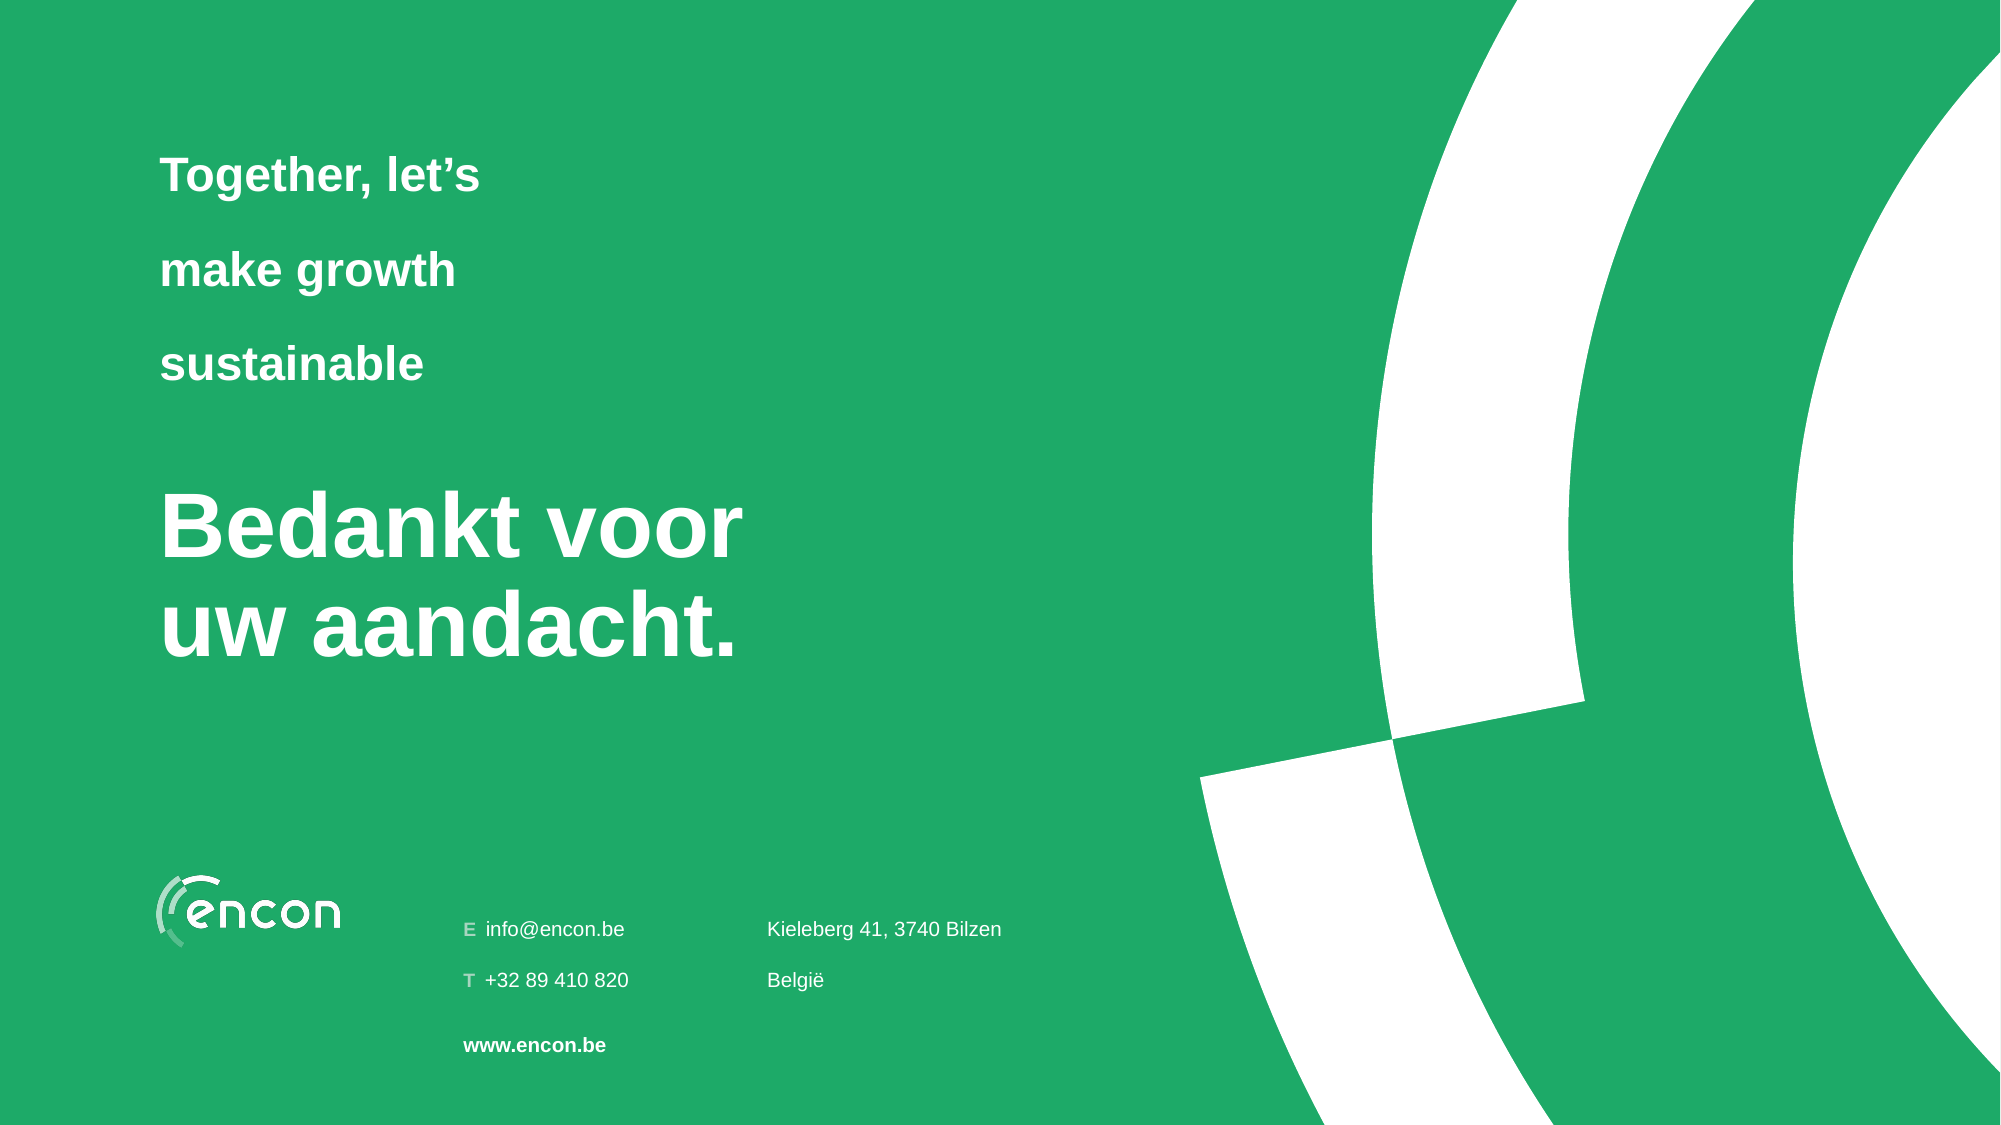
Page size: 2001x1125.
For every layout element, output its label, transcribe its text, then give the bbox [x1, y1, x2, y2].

list Bedankt voor uw aandacht. [159, 478, 801, 689]
picture [156, 875, 340, 948]
